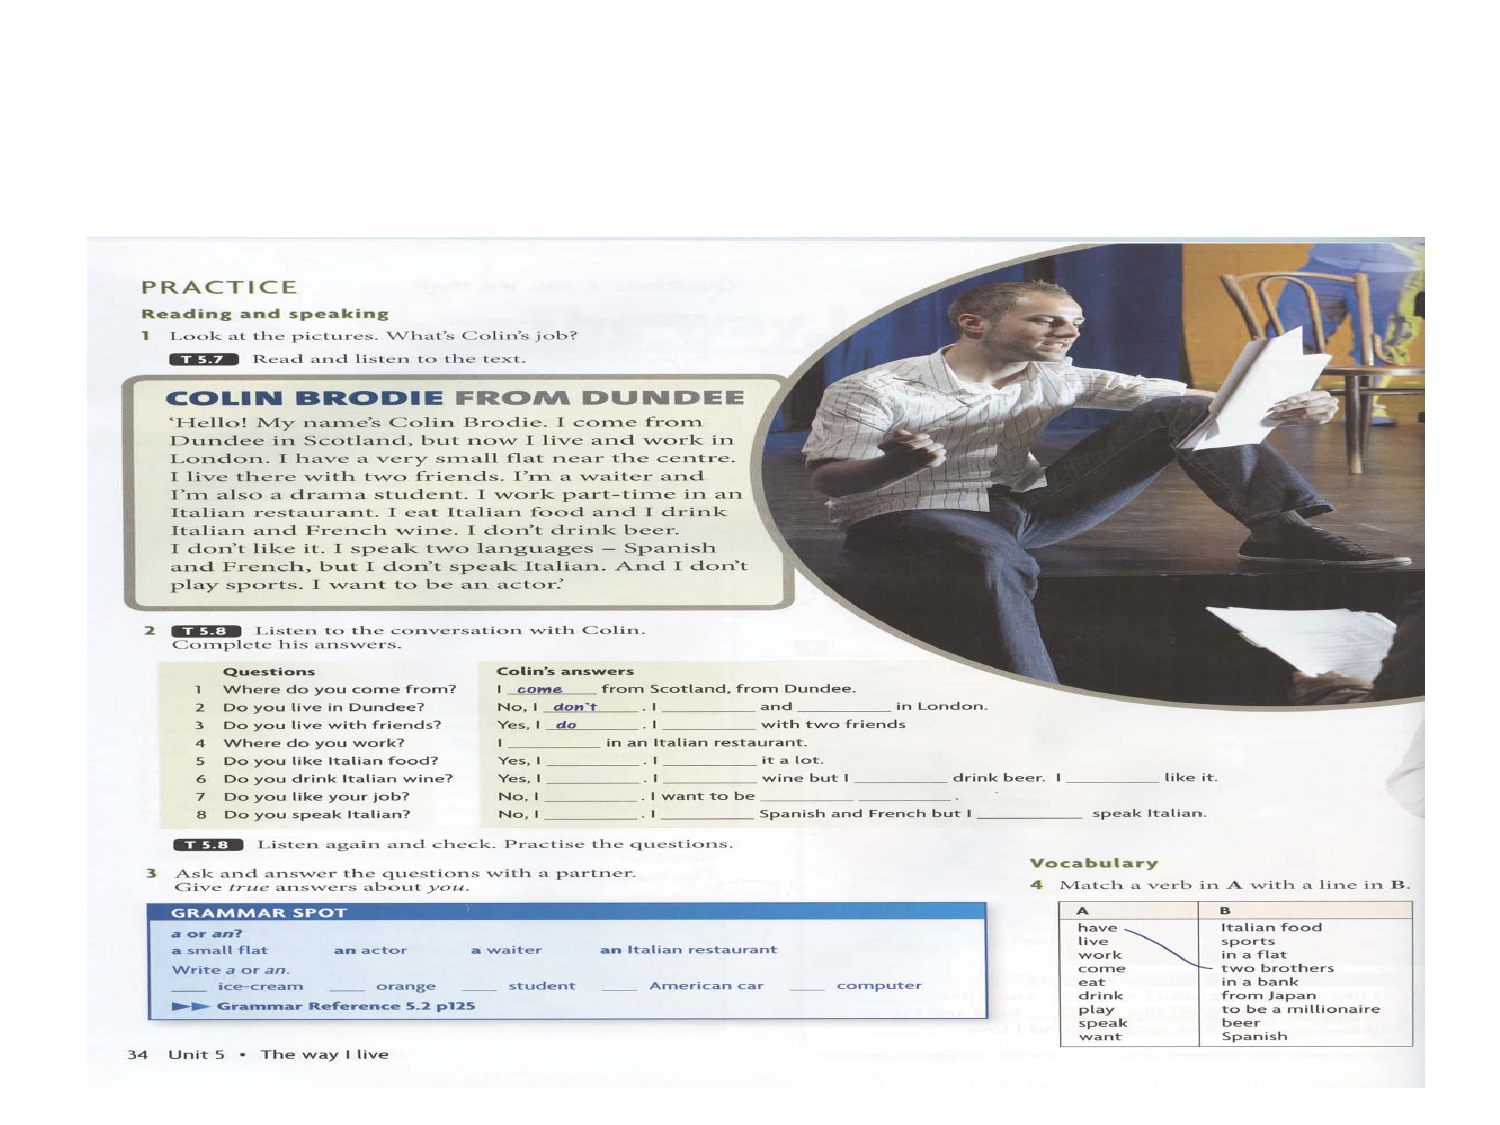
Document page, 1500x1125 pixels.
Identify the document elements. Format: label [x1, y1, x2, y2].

list [87, 237, 1426, 1088]
